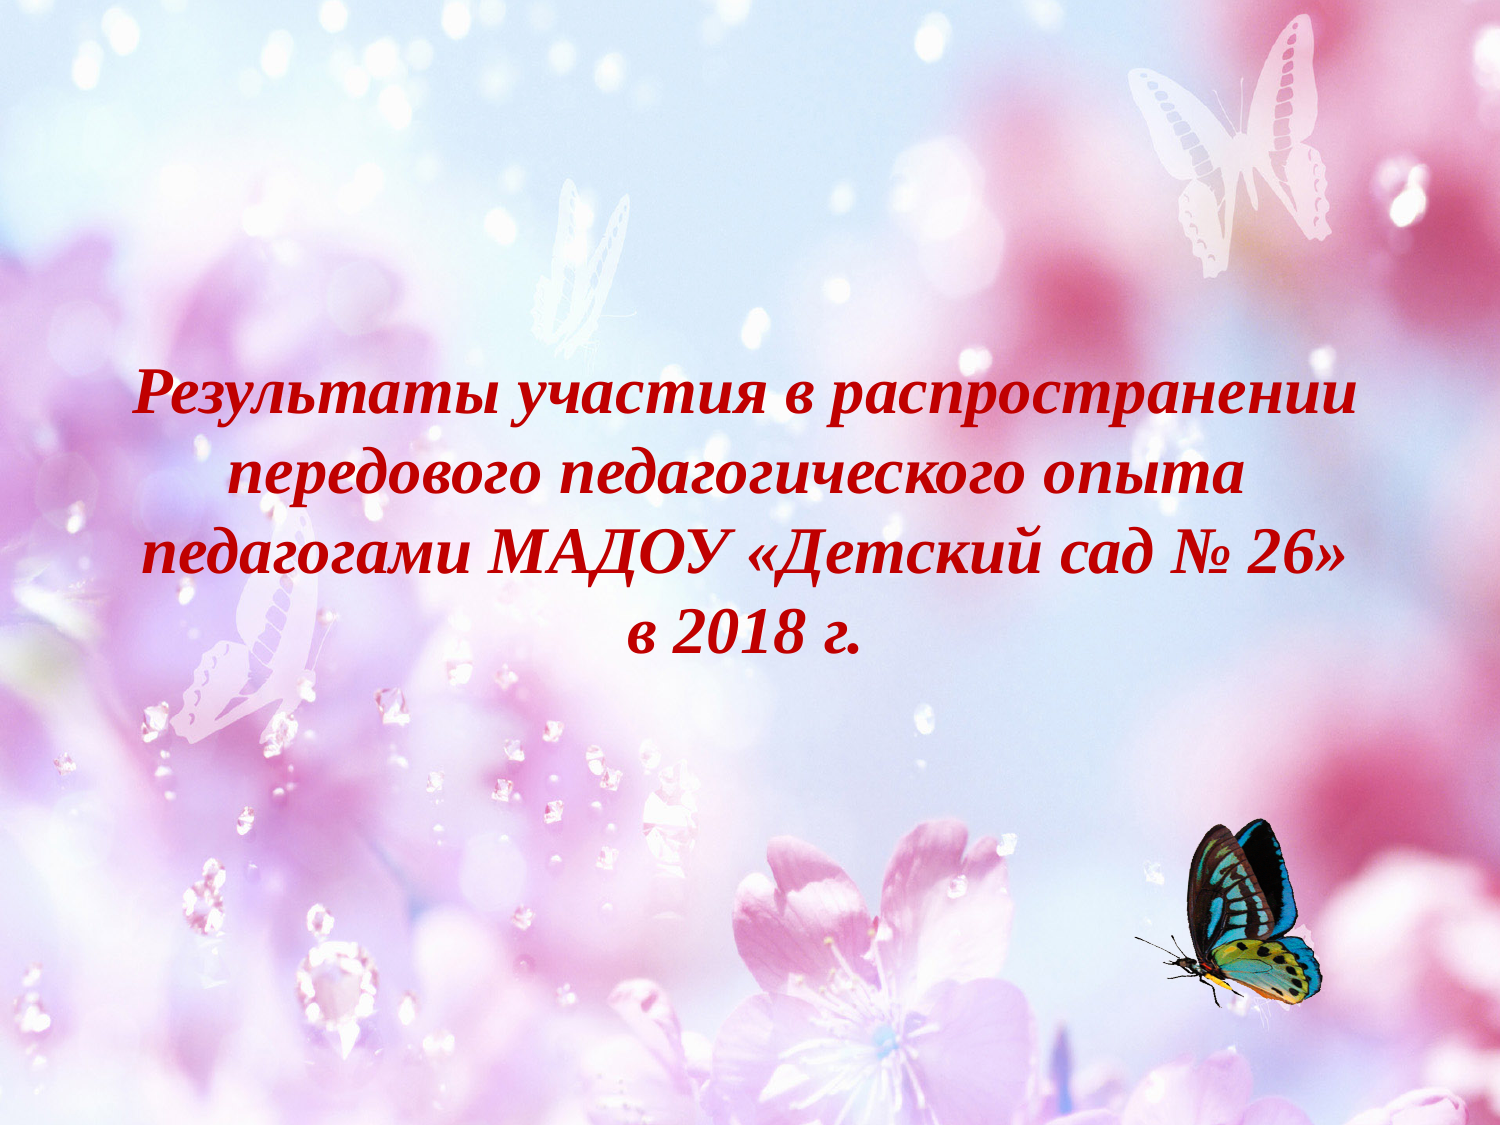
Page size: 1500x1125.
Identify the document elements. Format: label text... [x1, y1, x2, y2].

text_box Результаты участия в распространении передового педагогического опыта педагогами МАДОУ «Детский сад № 26» в 2018 г. [0, 339, 1492, 675]
picture [0, 0, 1500, 1125]
